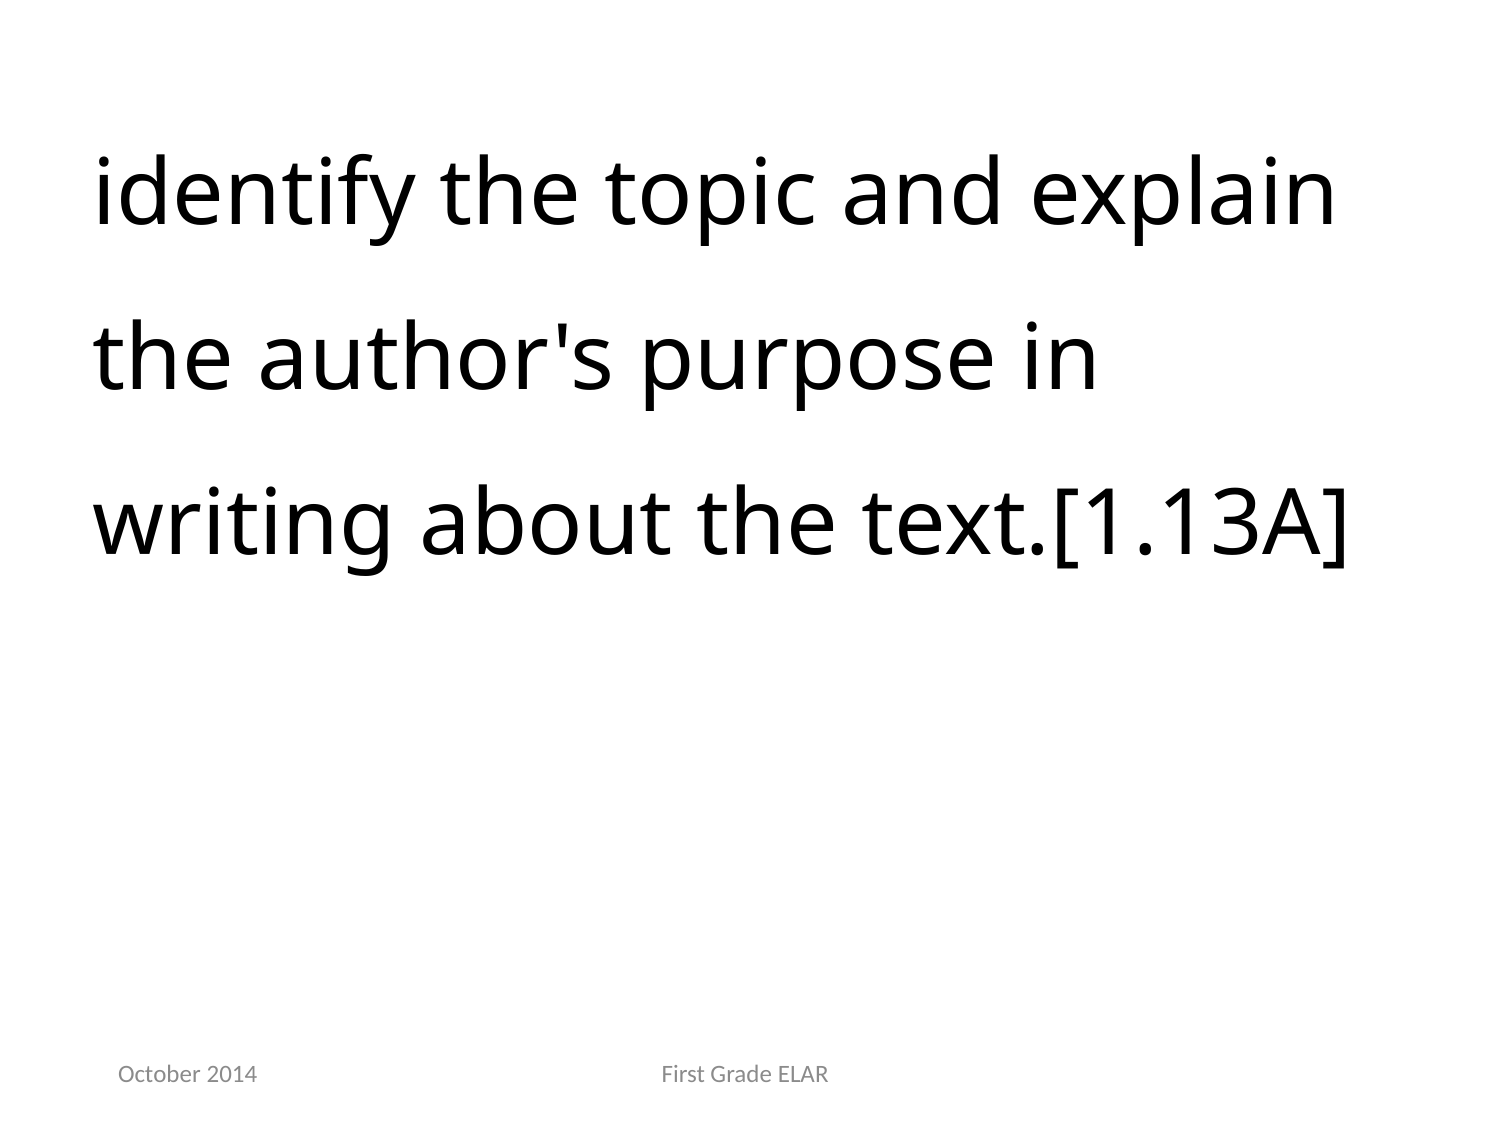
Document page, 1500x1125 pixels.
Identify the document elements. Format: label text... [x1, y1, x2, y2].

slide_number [103, 1042, 441, 1103]
subtitle identify the topic and explain the author's purpose in writing about the text.[1.13A] [78, 70, 1429, 1014]
footer First Grade ELAR [492, 1042, 999, 1103]
